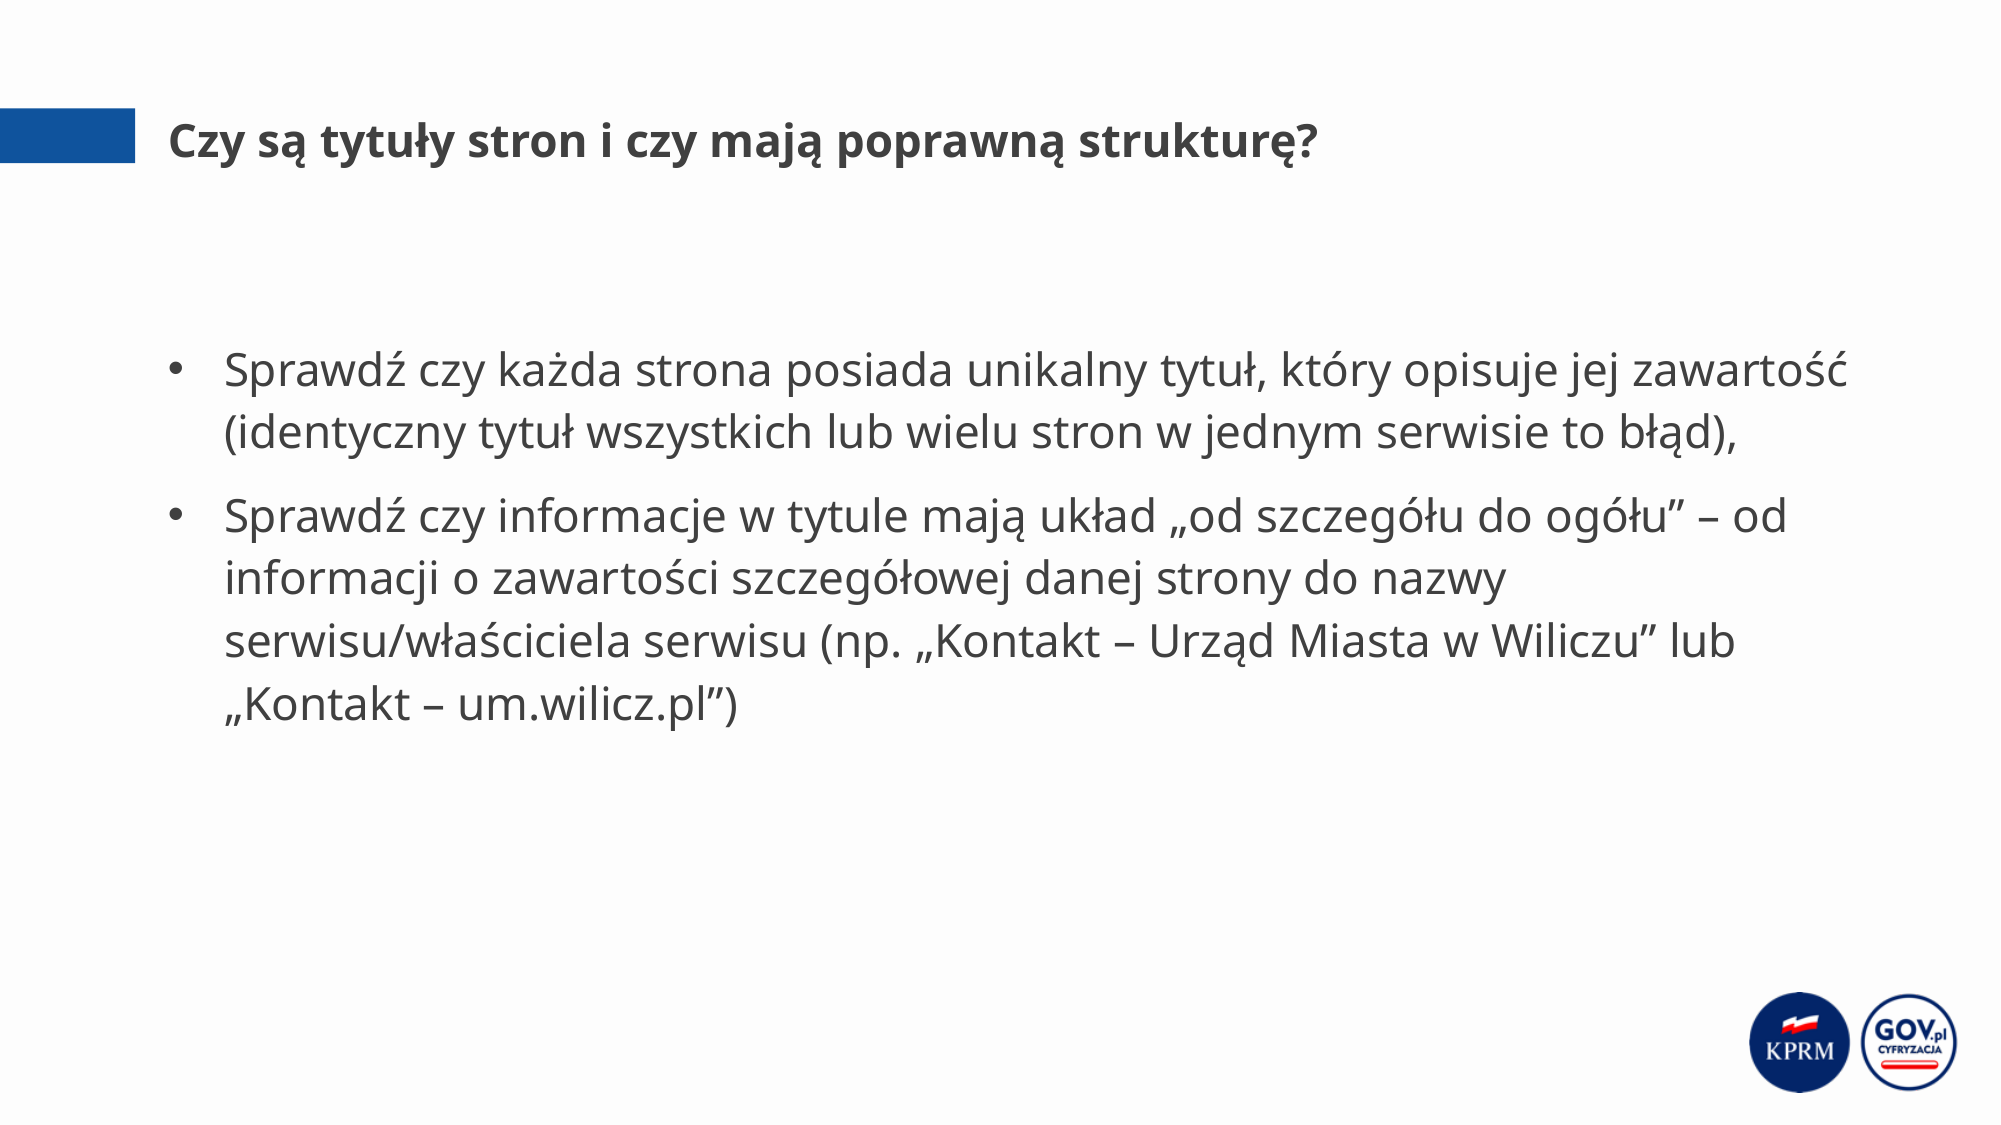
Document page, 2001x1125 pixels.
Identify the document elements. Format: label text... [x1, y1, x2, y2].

picture [1749, 984, 1967, 1101]
title Czy są tytuły stron i czy mają poprawną strukturę? [152, 96, 1886, 255]
list Sprawdź czy każda strona posiada unikalny tytuł, który opisuje jej zawartość (identyczny tytuł wszystkich lub wielu stron w jednym serwisie to błąd), Sprawdź czy informacje w tytule mają układ „od szczegółu do ogółu” – od informacji o zawartości szczegółowej danej strony do nazwy serwisu/właściciela serwisu (np. „Kontakt – Urząd Miasta w Wiliczu” lub „Kontakt – um.wilicz.pl”) [152, 325, 1902, 918]
